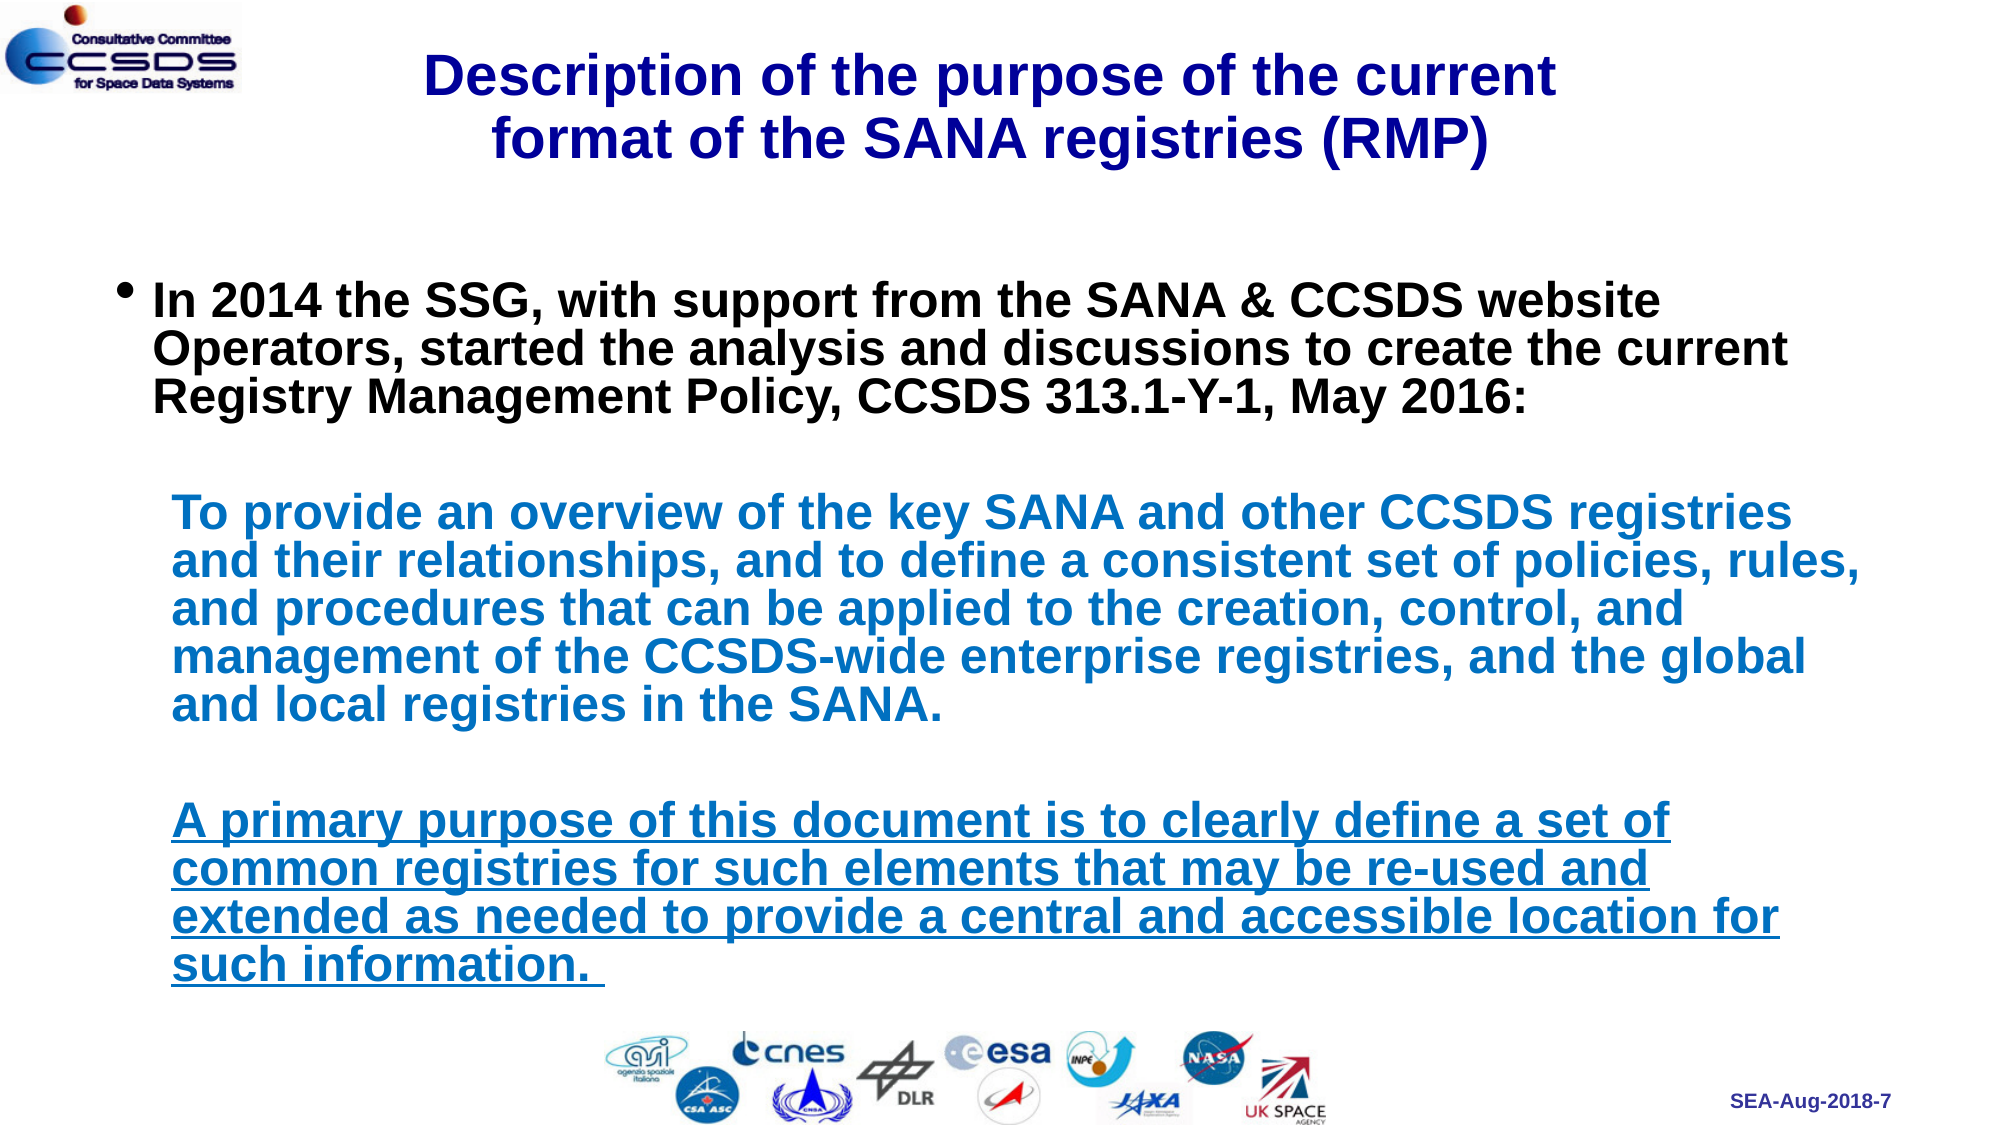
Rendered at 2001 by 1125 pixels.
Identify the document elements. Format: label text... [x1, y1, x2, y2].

picture [604, 1031, 1326, 1125]
picture [0, 2, 242, 94]
title Description of the purpose of the current format of the SANA registries (RMP) [324, 37, 1658, 201]
list In 2014 the SSG, with support from the SANA & CCSDS website Operators, started the analysis and discussions to create the current Registry Management Policy, CCSDS 313.1-Y-1, May 2016: To provide an overview of the key SANA and other CCSDS registries and their relationships, and to define a consistent set of policies, rules, and procedures that can be applied to the creation, control, and management of the CCSDS-wide enterprise registries, and the global and local registries in the SANA. A primary purpose of this document is to clearly define a set of common registries for such elements that may be re-used and extended as needed to provide a central and accessible location for such information. [99, 201, 1882, 979]
